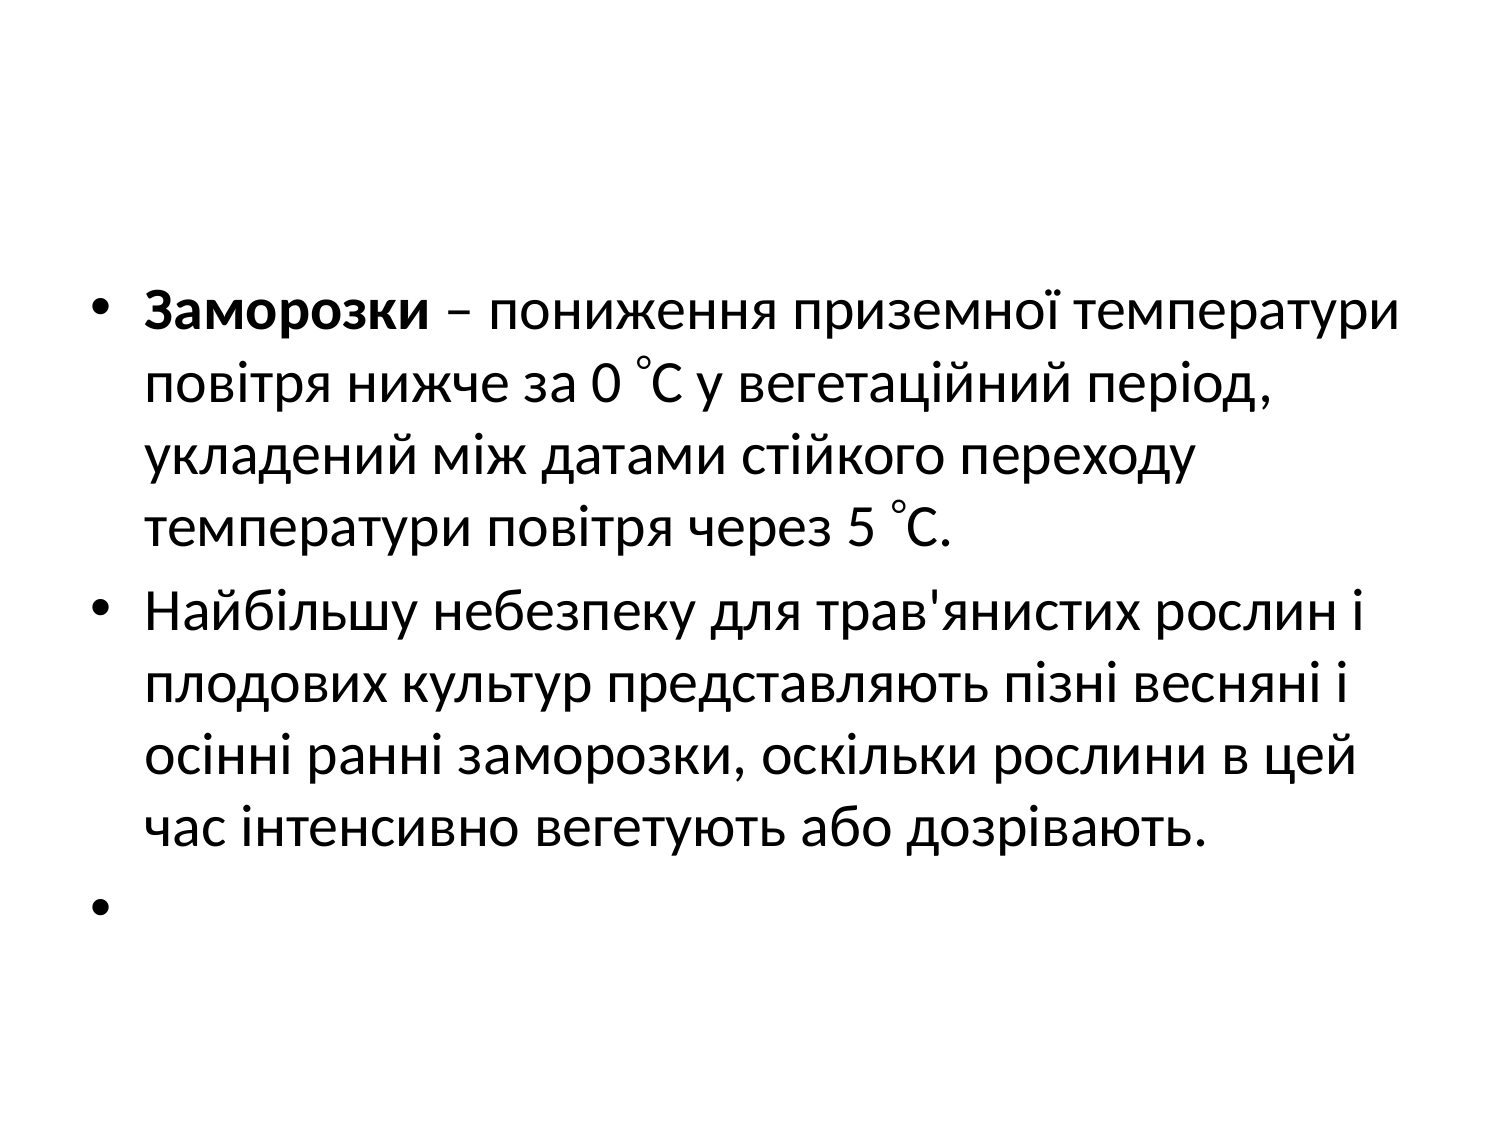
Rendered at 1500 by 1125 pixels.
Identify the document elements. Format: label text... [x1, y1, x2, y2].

list Заморозки – пониження приземної температури повітря нижче за 0 С у вегетаційний період, укладений між датами стійкого переходу температури повітря через 5 С. Найбільшу небезпеку для трав'янистих рослин і плодових культур представляють пізні весняні і осінні ранні заморозки, оскільки рослини в цей час інтенсивно вегетують або дозрівають. [75, 262, 1425, 1005]
